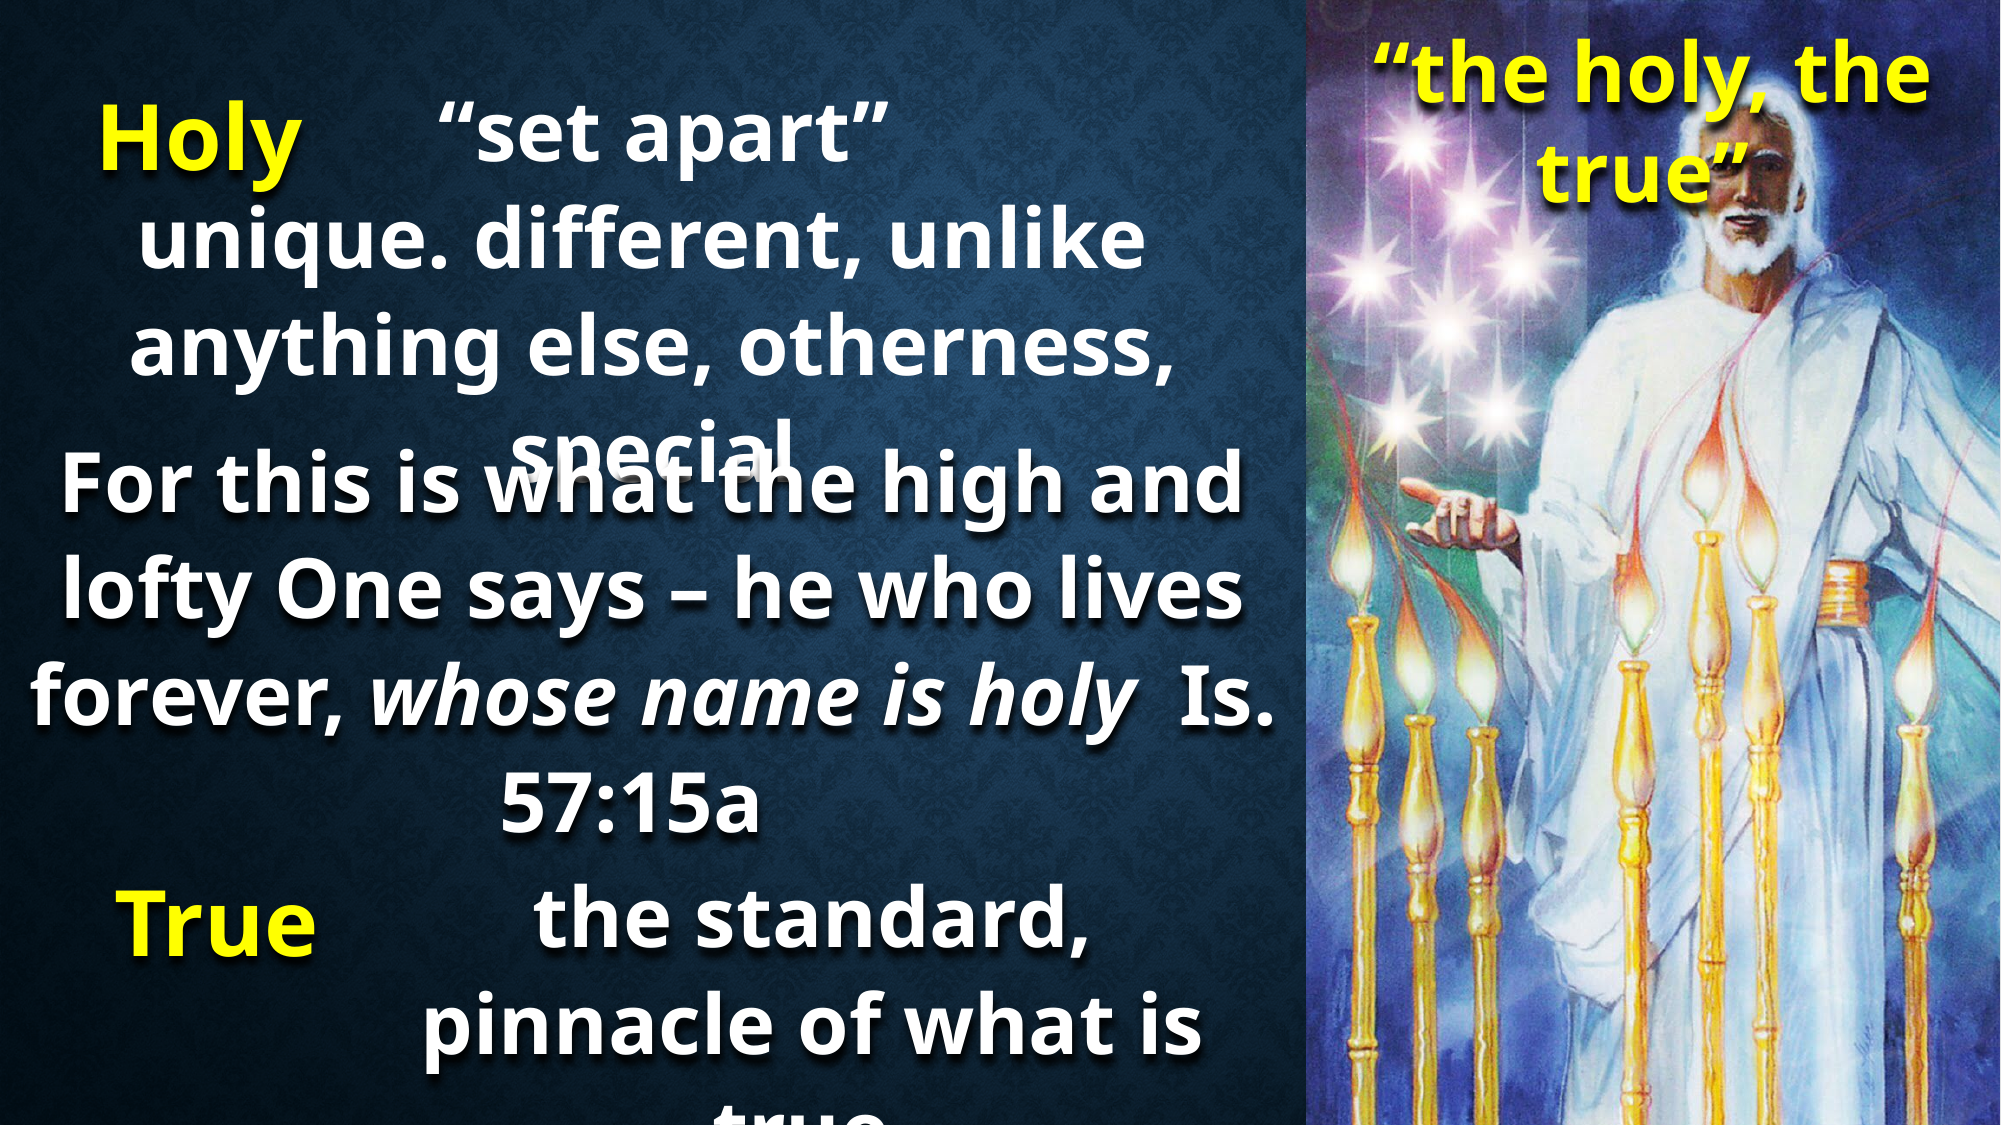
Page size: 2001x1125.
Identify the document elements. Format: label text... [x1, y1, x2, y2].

text_box Holy [80, 63, 318, 197]
text_box “set apart” unique. different, unlike anything else, otherness, special [0, 63, 1299, 414]
text_box the standard, pinnacle of what is true. [370, 849, 1256, 1125]
picture [1306, 0, 2000, 1125]
text_box For this is what the high and lofty One says – he who lives forever, whose name is holy Is. 57:15a [0, 414, 1299, 857]
text_box True [99, 849, 334, 983]
